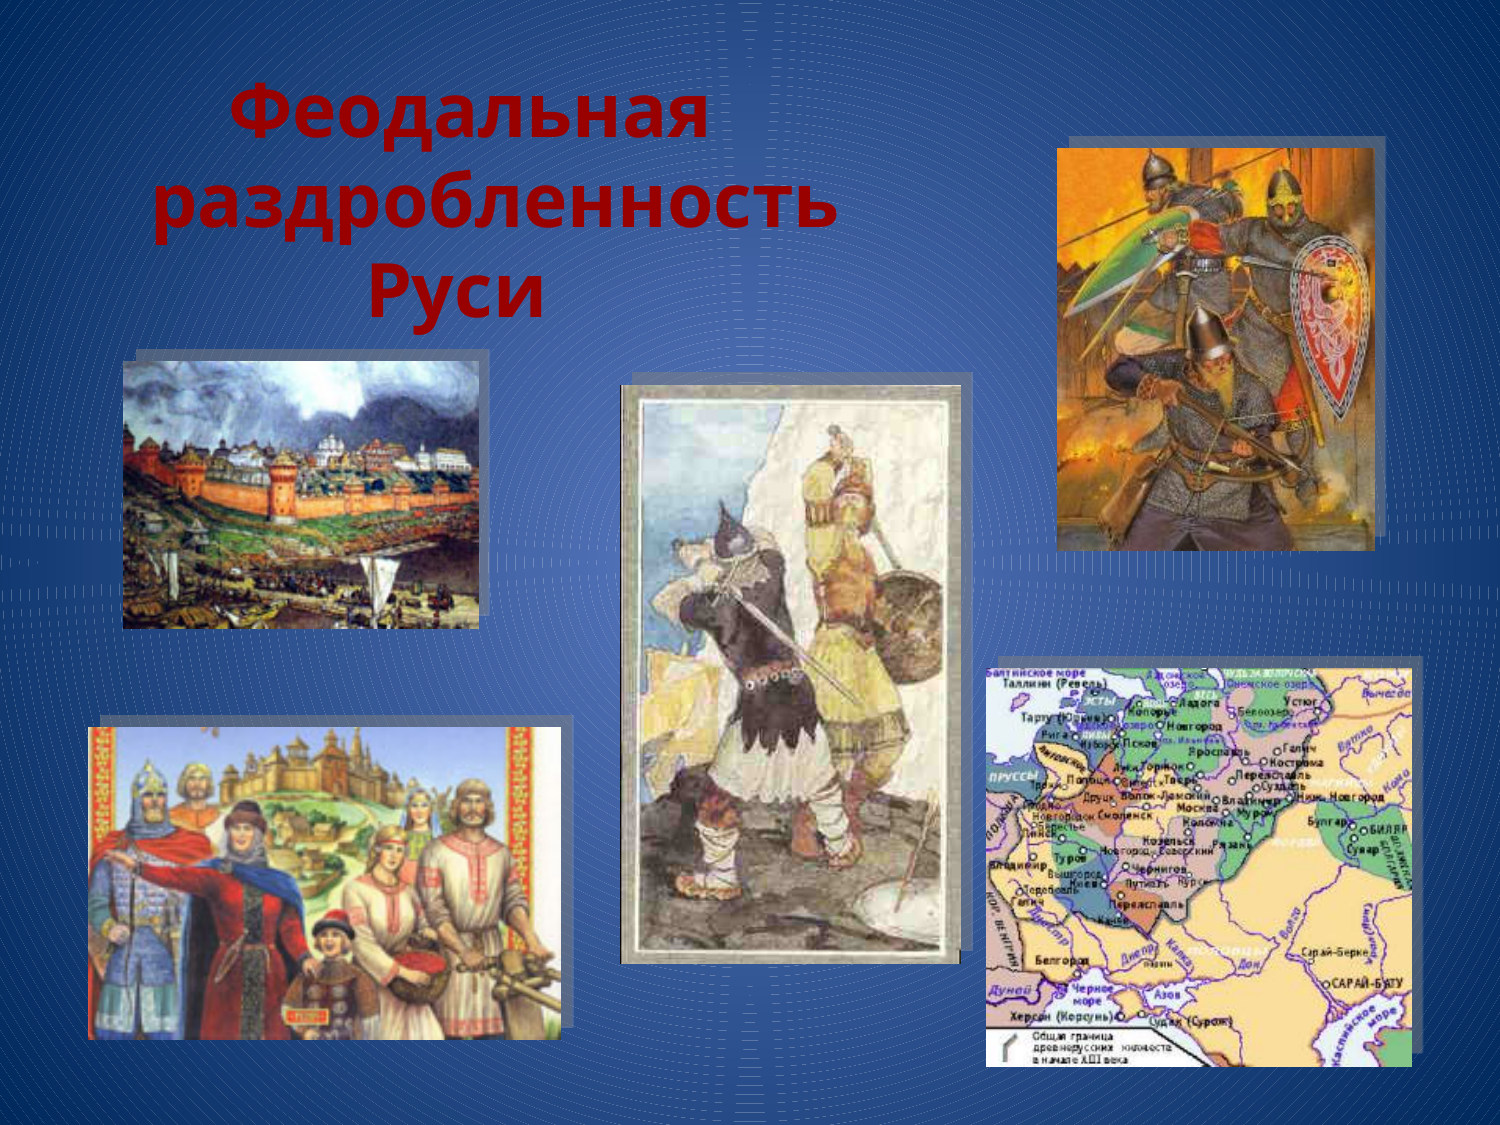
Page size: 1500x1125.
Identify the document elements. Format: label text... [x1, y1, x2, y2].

picture [123, 361, 479, 629]
picture [619, 385, 961, 964]
text_box Феодальная раздробленность Руси [135, 54, 1075, 540]
picture [88, 727, 562, 1041]
picture [1056, 148, 1375, 551]
picture [985, 668, 1412, 1068]
